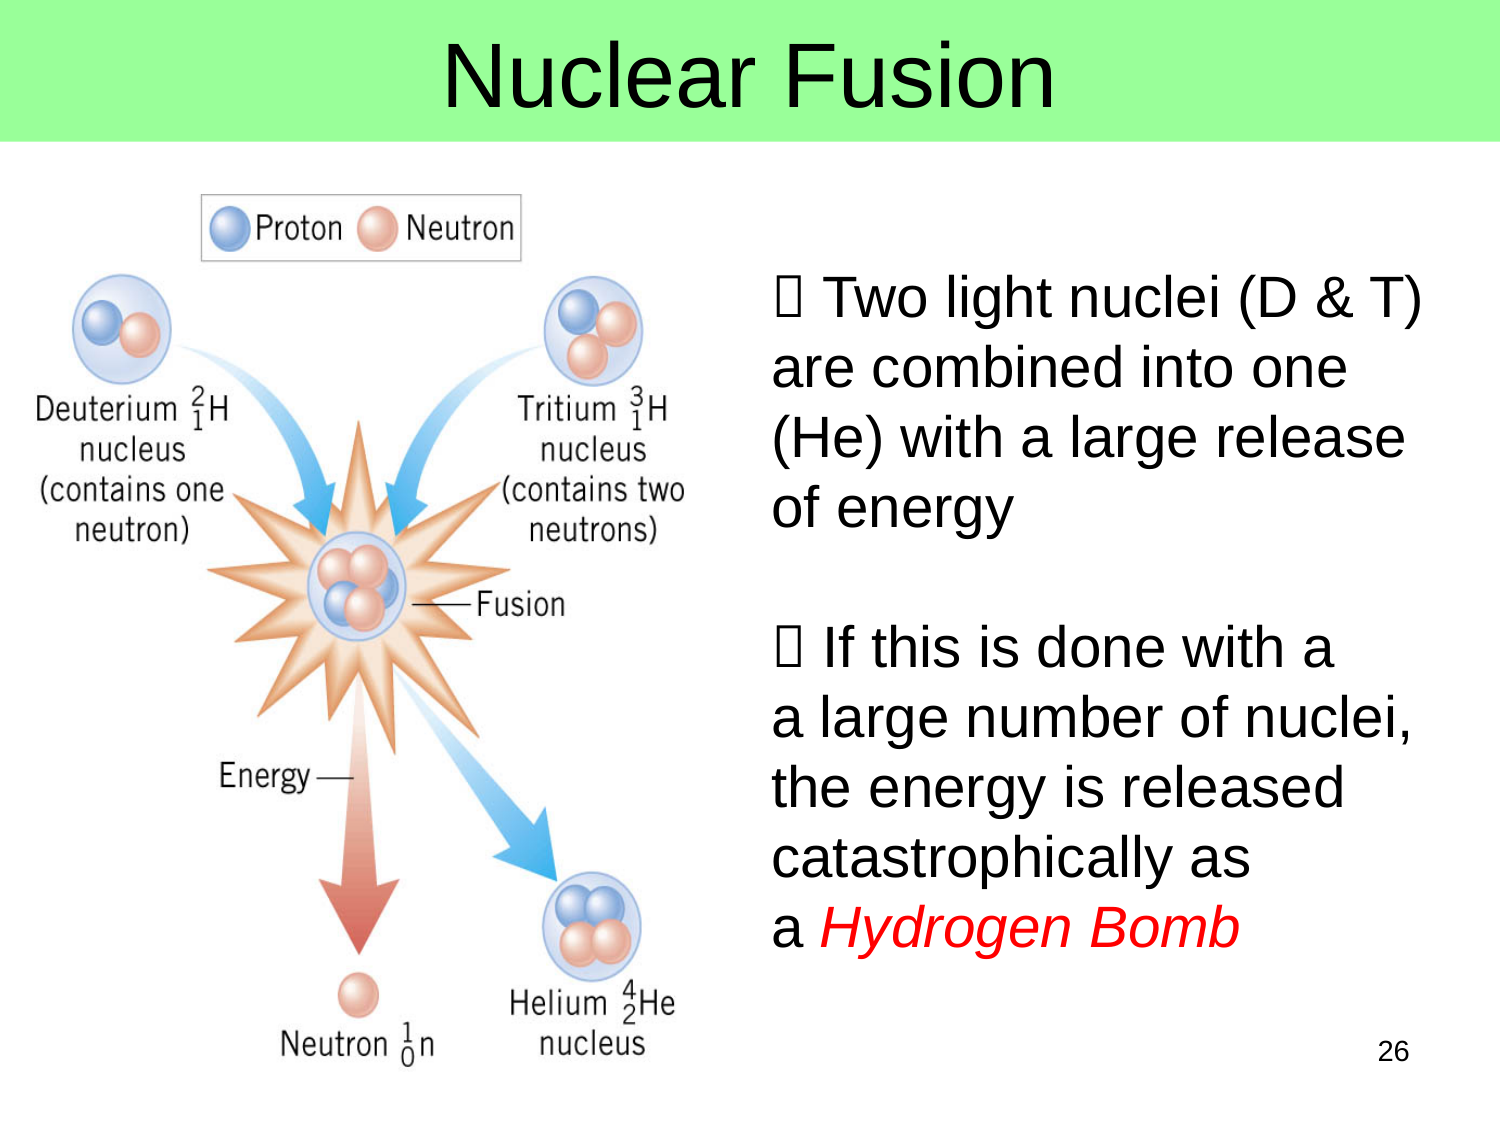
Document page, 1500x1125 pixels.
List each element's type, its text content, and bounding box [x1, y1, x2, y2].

slide_number 26 [1074, 1024, 1425, 1103]
text_box  Two light nuclei (D & T) are combined into one (He) with a large release of energy  If this is done with a a large number of nuclei, the energy is released catastrophically as a Hydrogen Bomb [756, 252, 1471, 967]
title Nuclear Fusion [0, 0, 1500, 142]
picture [34, 194, 685, 1073]
